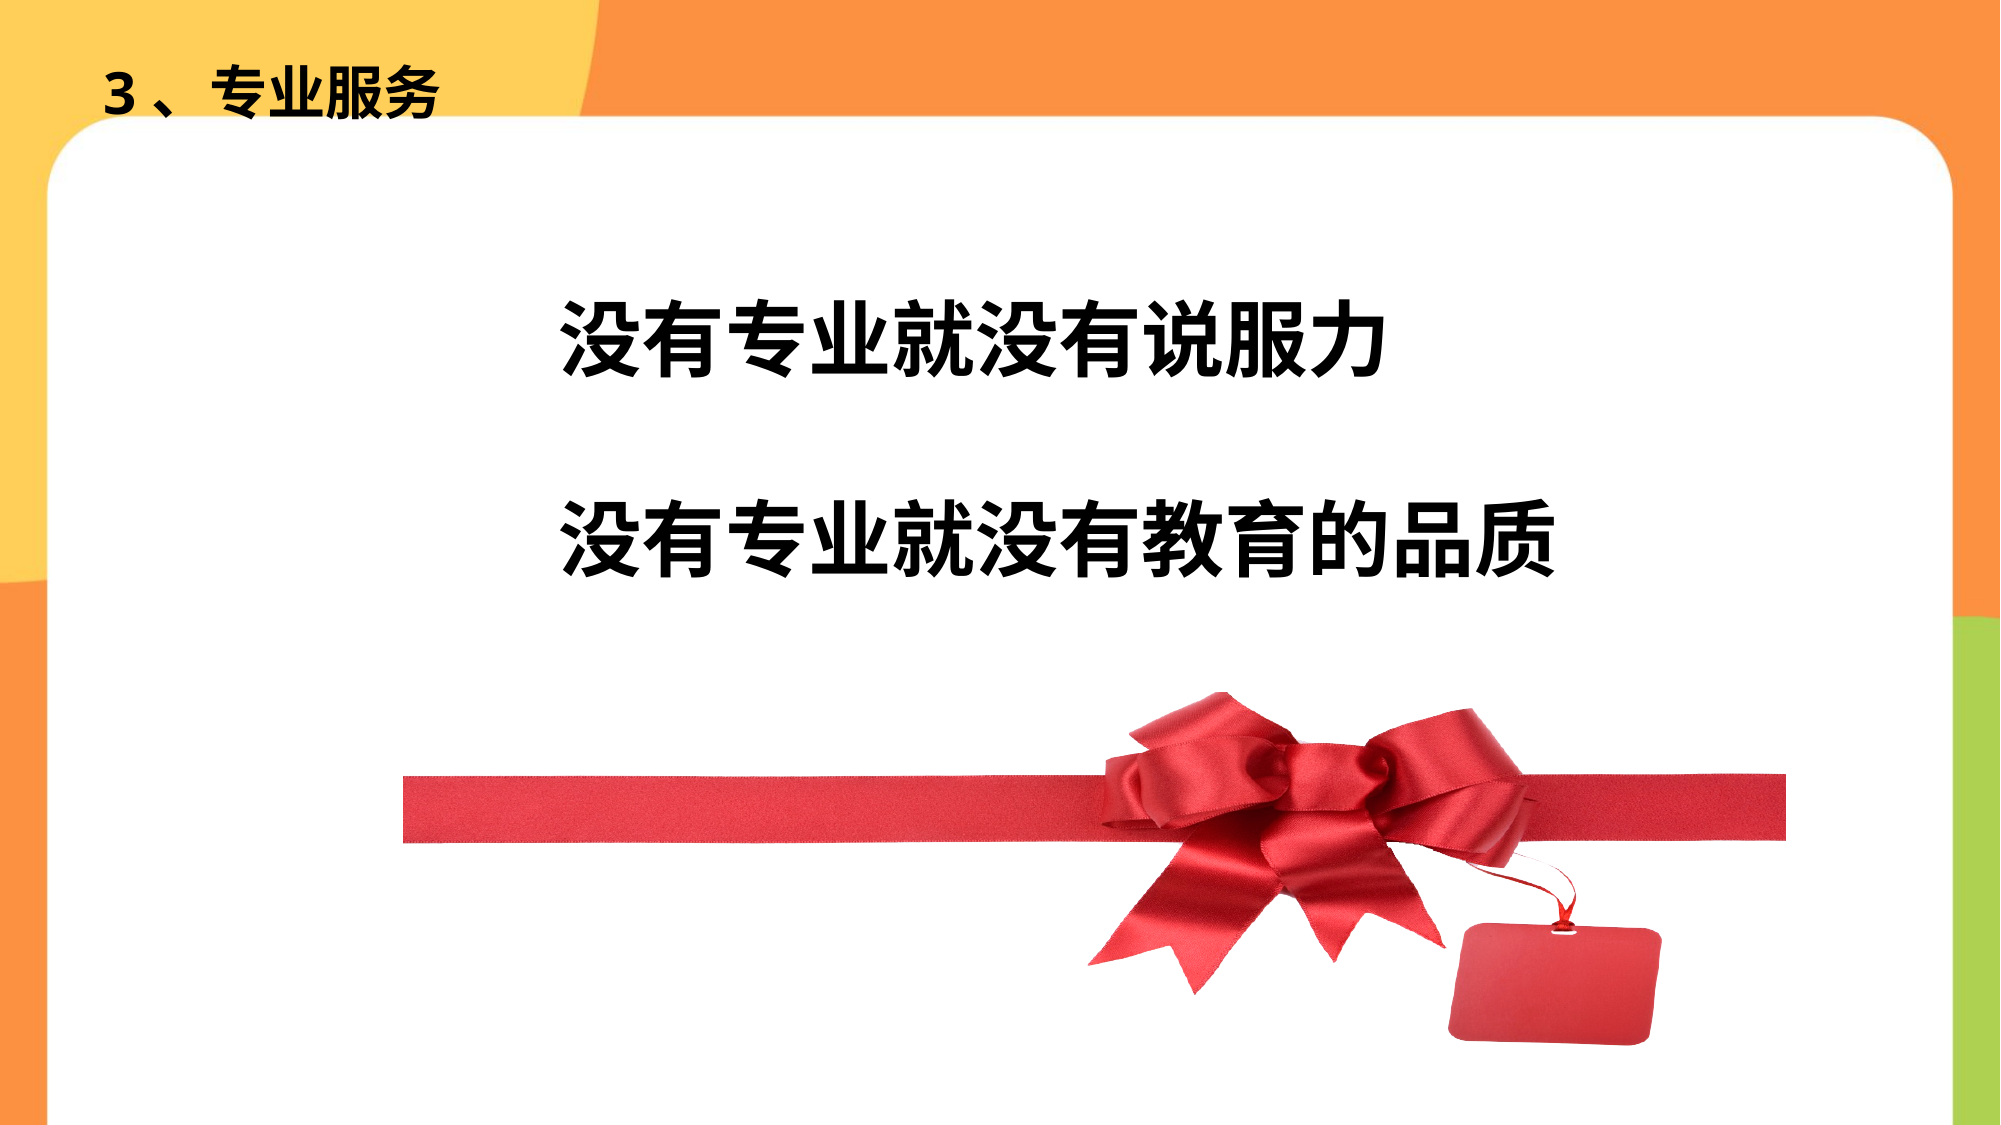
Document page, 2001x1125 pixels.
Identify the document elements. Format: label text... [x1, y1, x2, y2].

picture [0, 0, 2000, 1125]
text_box 没有专业就没有说服力 没有专业就没有教育的品质 [544, 279, 1865, 595]
title 3、专业服务 [88, 0, 600, 135]
